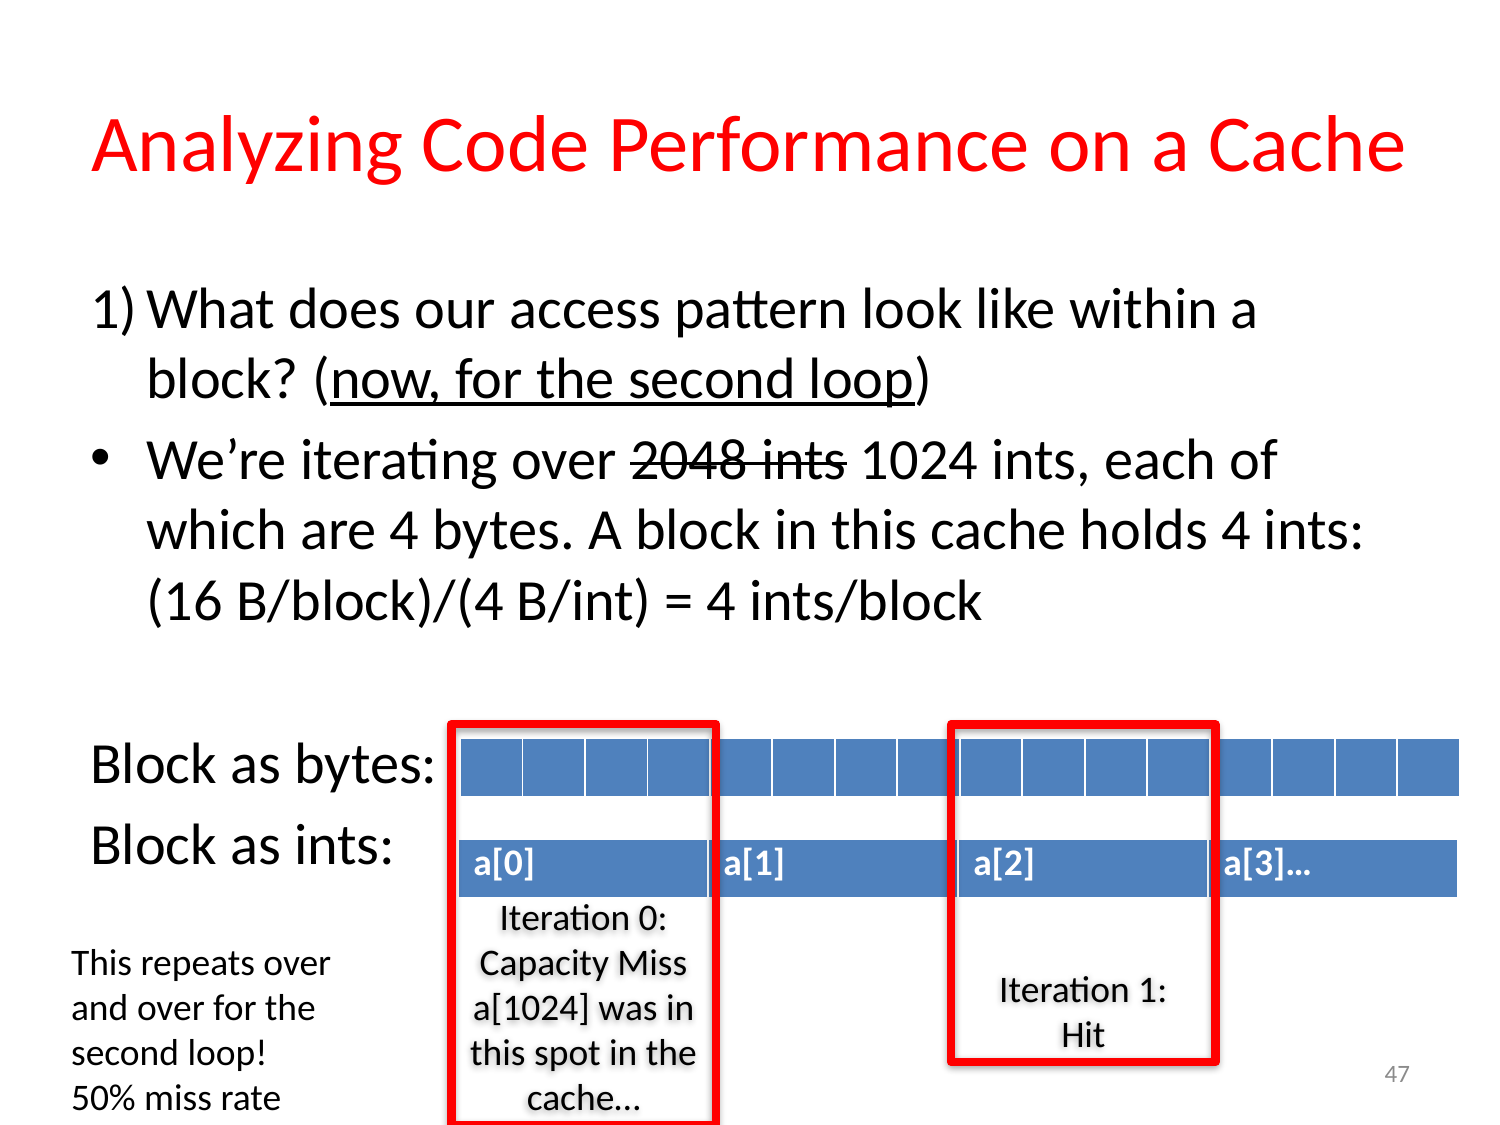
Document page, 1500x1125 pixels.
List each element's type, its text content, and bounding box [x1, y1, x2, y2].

table_header [1220, 739, 1271, 796]
table_header [836, 739, 896, 796]
table_header [1398, 739, 1459, 796]
title Analyzing Code Performance on a Cache [75, 45, 1425, 233]
table_header [773, 739, 834, 796]
text_box Iteration 0: Capacity Miss a[1024] was in this spot in the cache… [451, 723, 717, 1125]
table_header a[1] [721, 840, 945, 897]
table_header a[3]… [1220, 840, 1457, 897]
table_header [898, 739, 945, 796]
text_box This repeats over and over for the second loop! 50% miss rate [56, 930, 376, 1125]
table_header [721, 739, 771, 796]
list What does our access pattern look like within a block? (now, for the second loop) We’re iterating over 2048 ints 1024 ints, each of which are 4 bytes. A block in this cache holds 4 ints: (16 B/block)/(4 B/int) = 4 ints/block Block as bytes: Block as ints: [75, 262, 1425, 1005]
table_header [1336, 739, 1396, 796]
slide_number 47 [1074, 1042, 1425, 1103]
text_box Iteration 1: Hit [950, 724, 1216, 1063]
table_header [1273, 739, 1334, 796]
